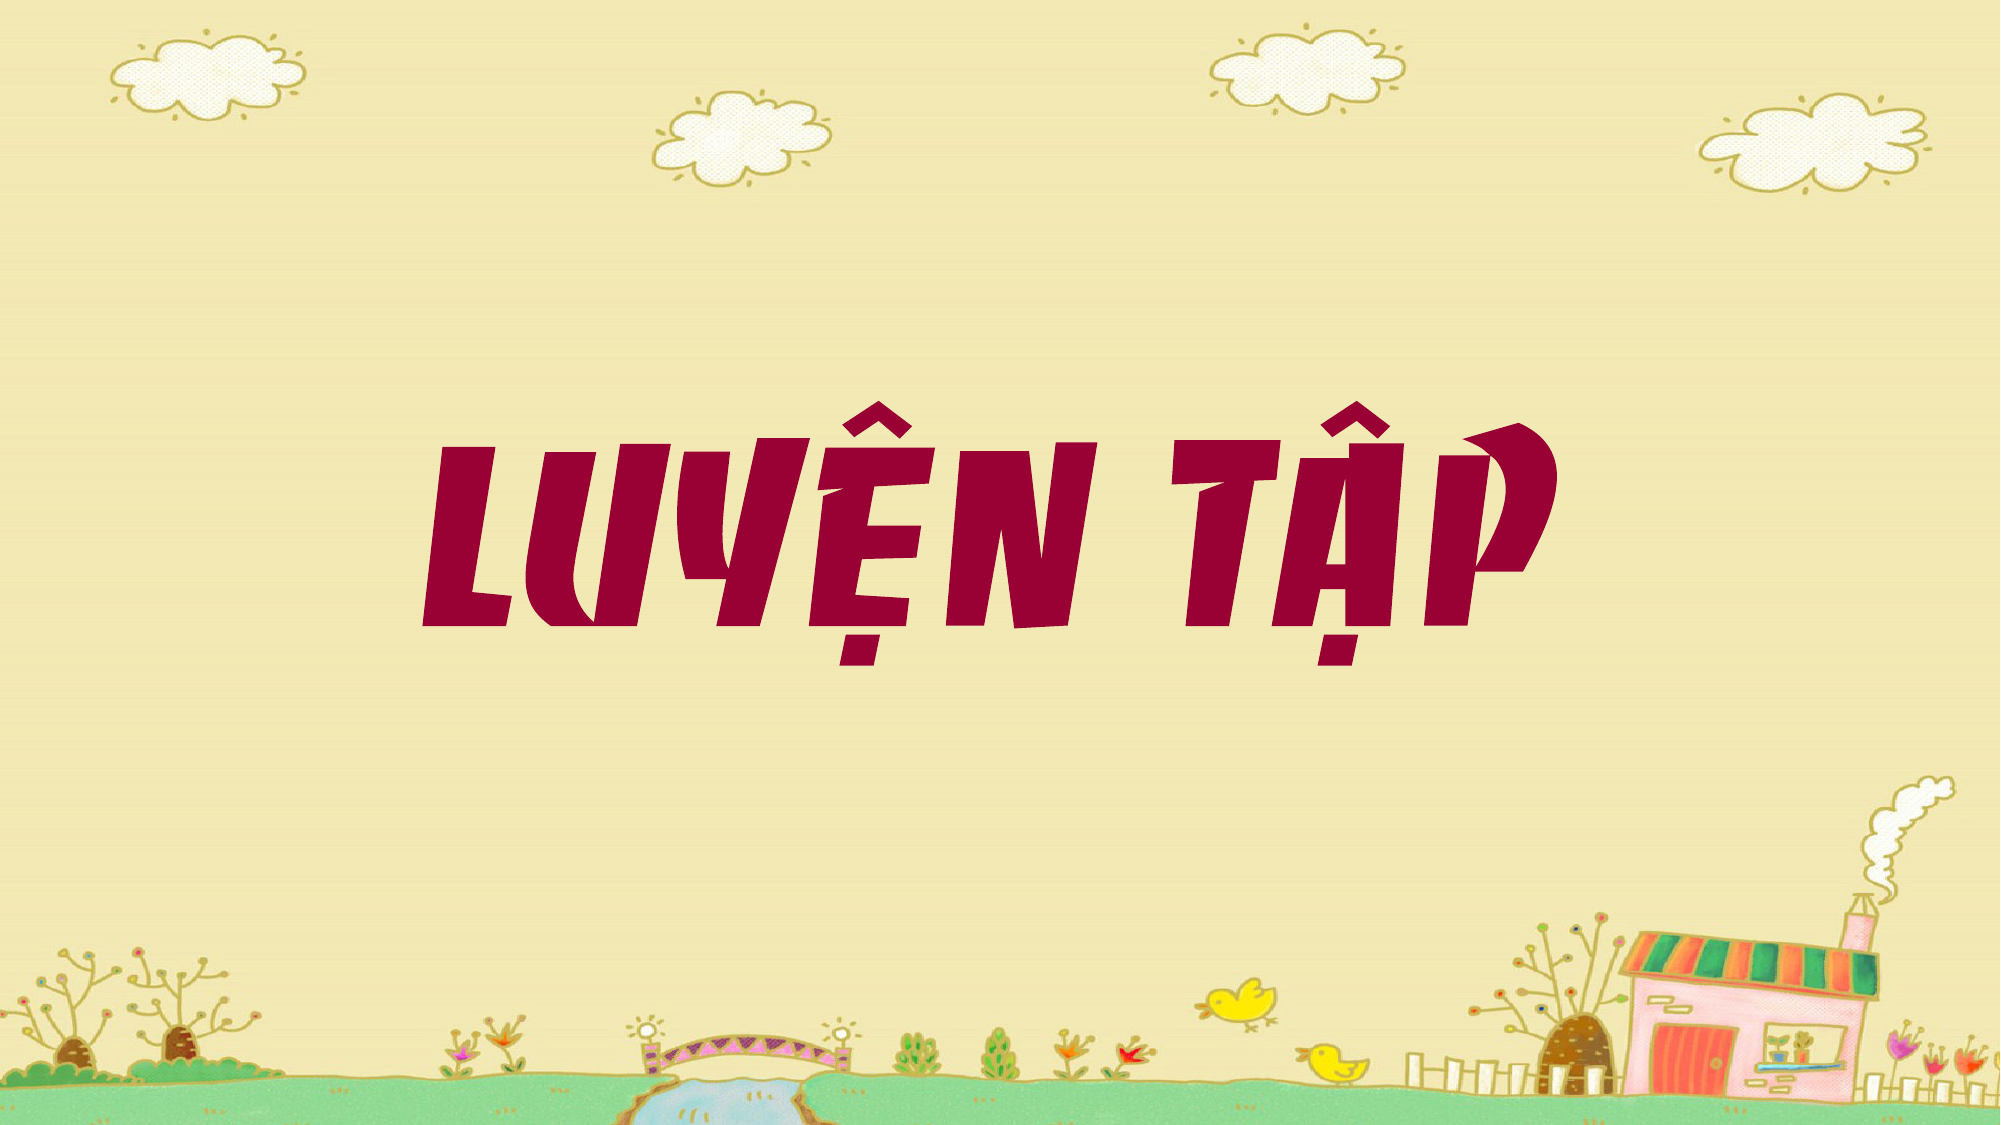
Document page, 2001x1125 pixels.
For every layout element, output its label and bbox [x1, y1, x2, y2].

text_box [1318, 399, 1392, 441]
text_box [838, 633, 882, 667]
text_box [421, 445, 514, 628]
text_box [1316, 633, 1360, 667]
text_box [840, 399, 914, 441]
text_box [944, 441, 1099, 630]
text_box [1170, 438, 1282, 628]
text_box [676, 437, 812, 628]
picture [0, 0, 2001, 1125]
text_box [524, 442, 673, 628]
text_box [1270, 442, 1406, 628]
text_box [1422, 421, 1558, 627]
text_box [807, 446, 937, 628]
